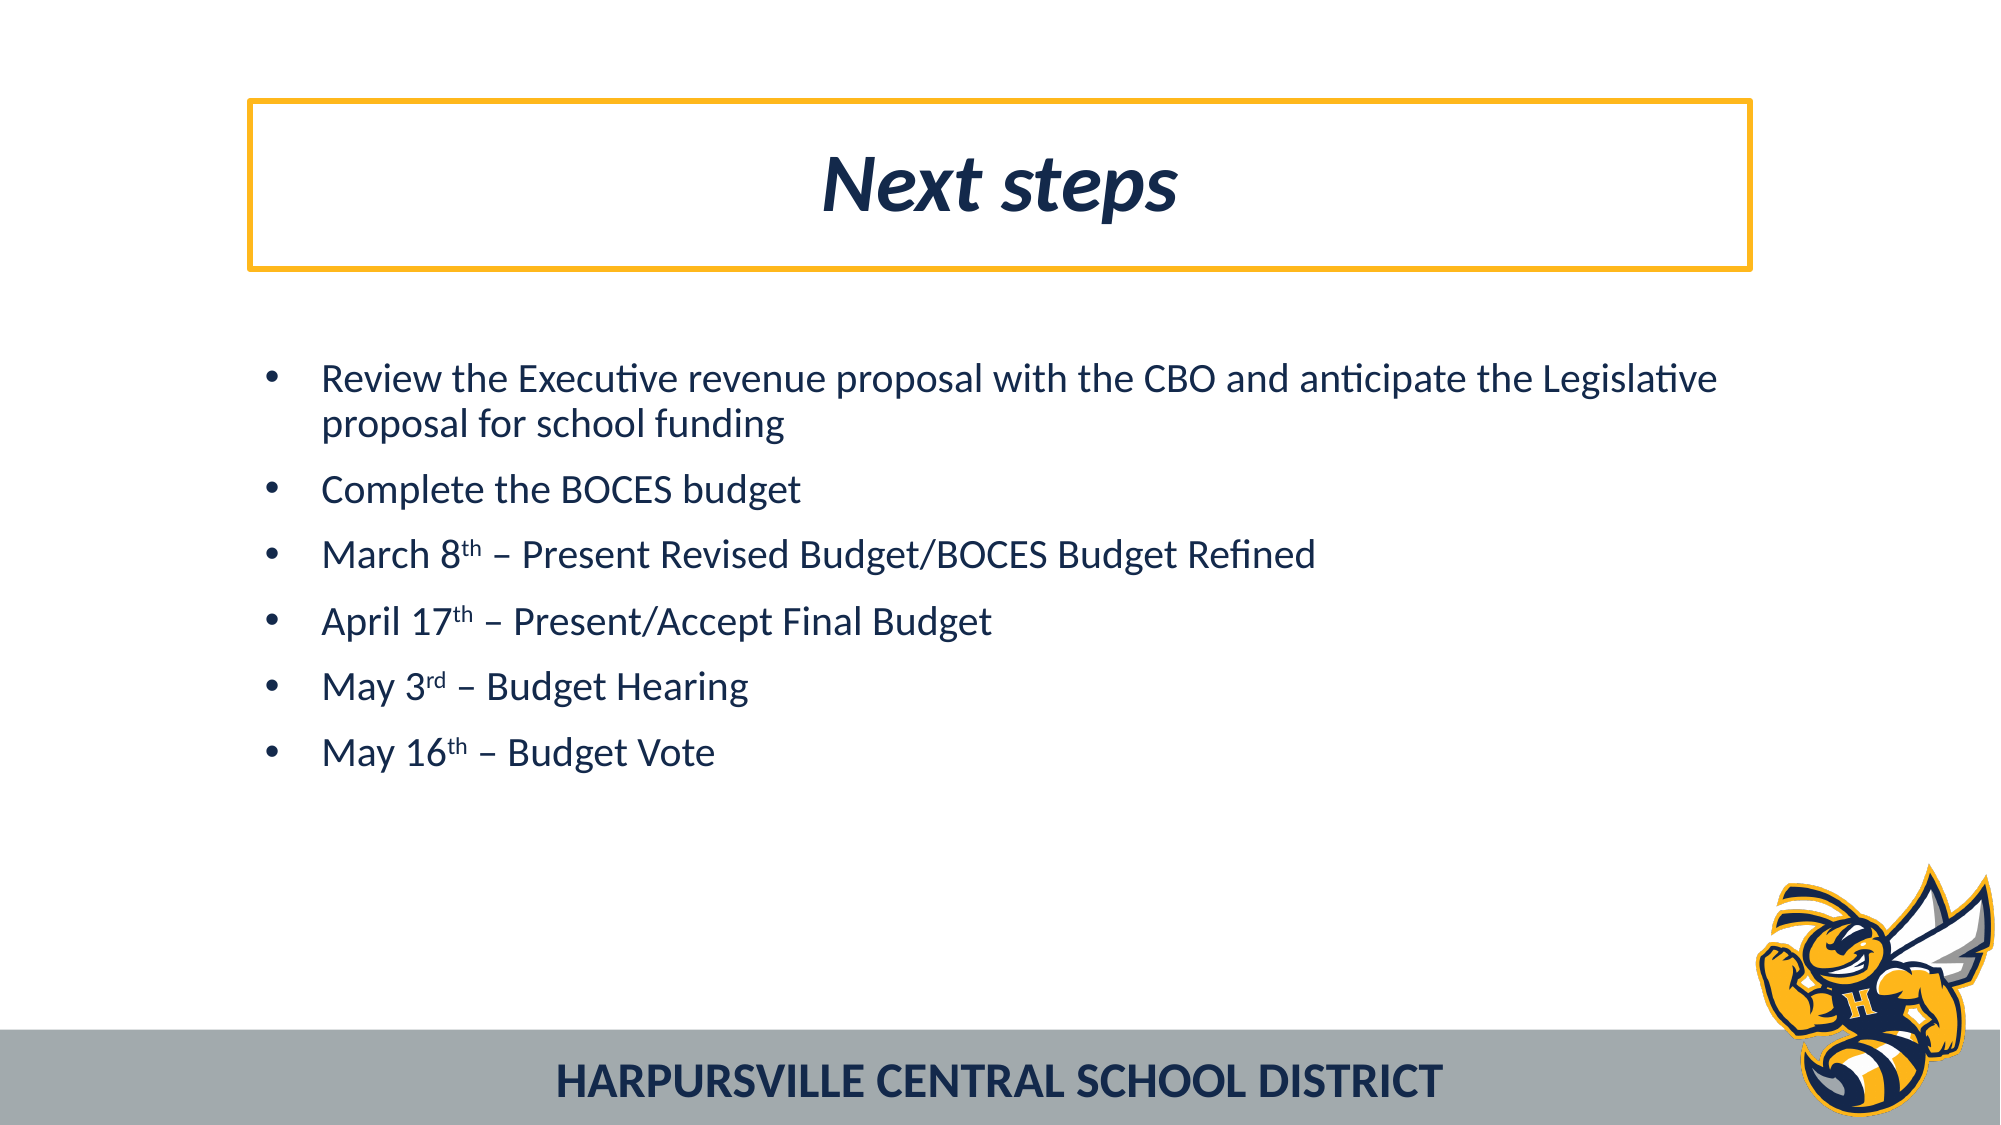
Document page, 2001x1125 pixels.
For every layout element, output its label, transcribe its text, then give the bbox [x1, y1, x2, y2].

picture [1723, 838, 2001, 1125]
title Next steps [247, 98, 1753, 272]
subtitle Review the Executive revenue proposal with the CBO and anticipate the Legislative proposal for school funding Complete the BOCES budget March 8th – Present Revised Budget/BOCES Budget Refined April 17th – Present/Accept Final Budget May 3rd – Budget Hearing May 16th – Budget Vote [249, 287, 1750, 911]
